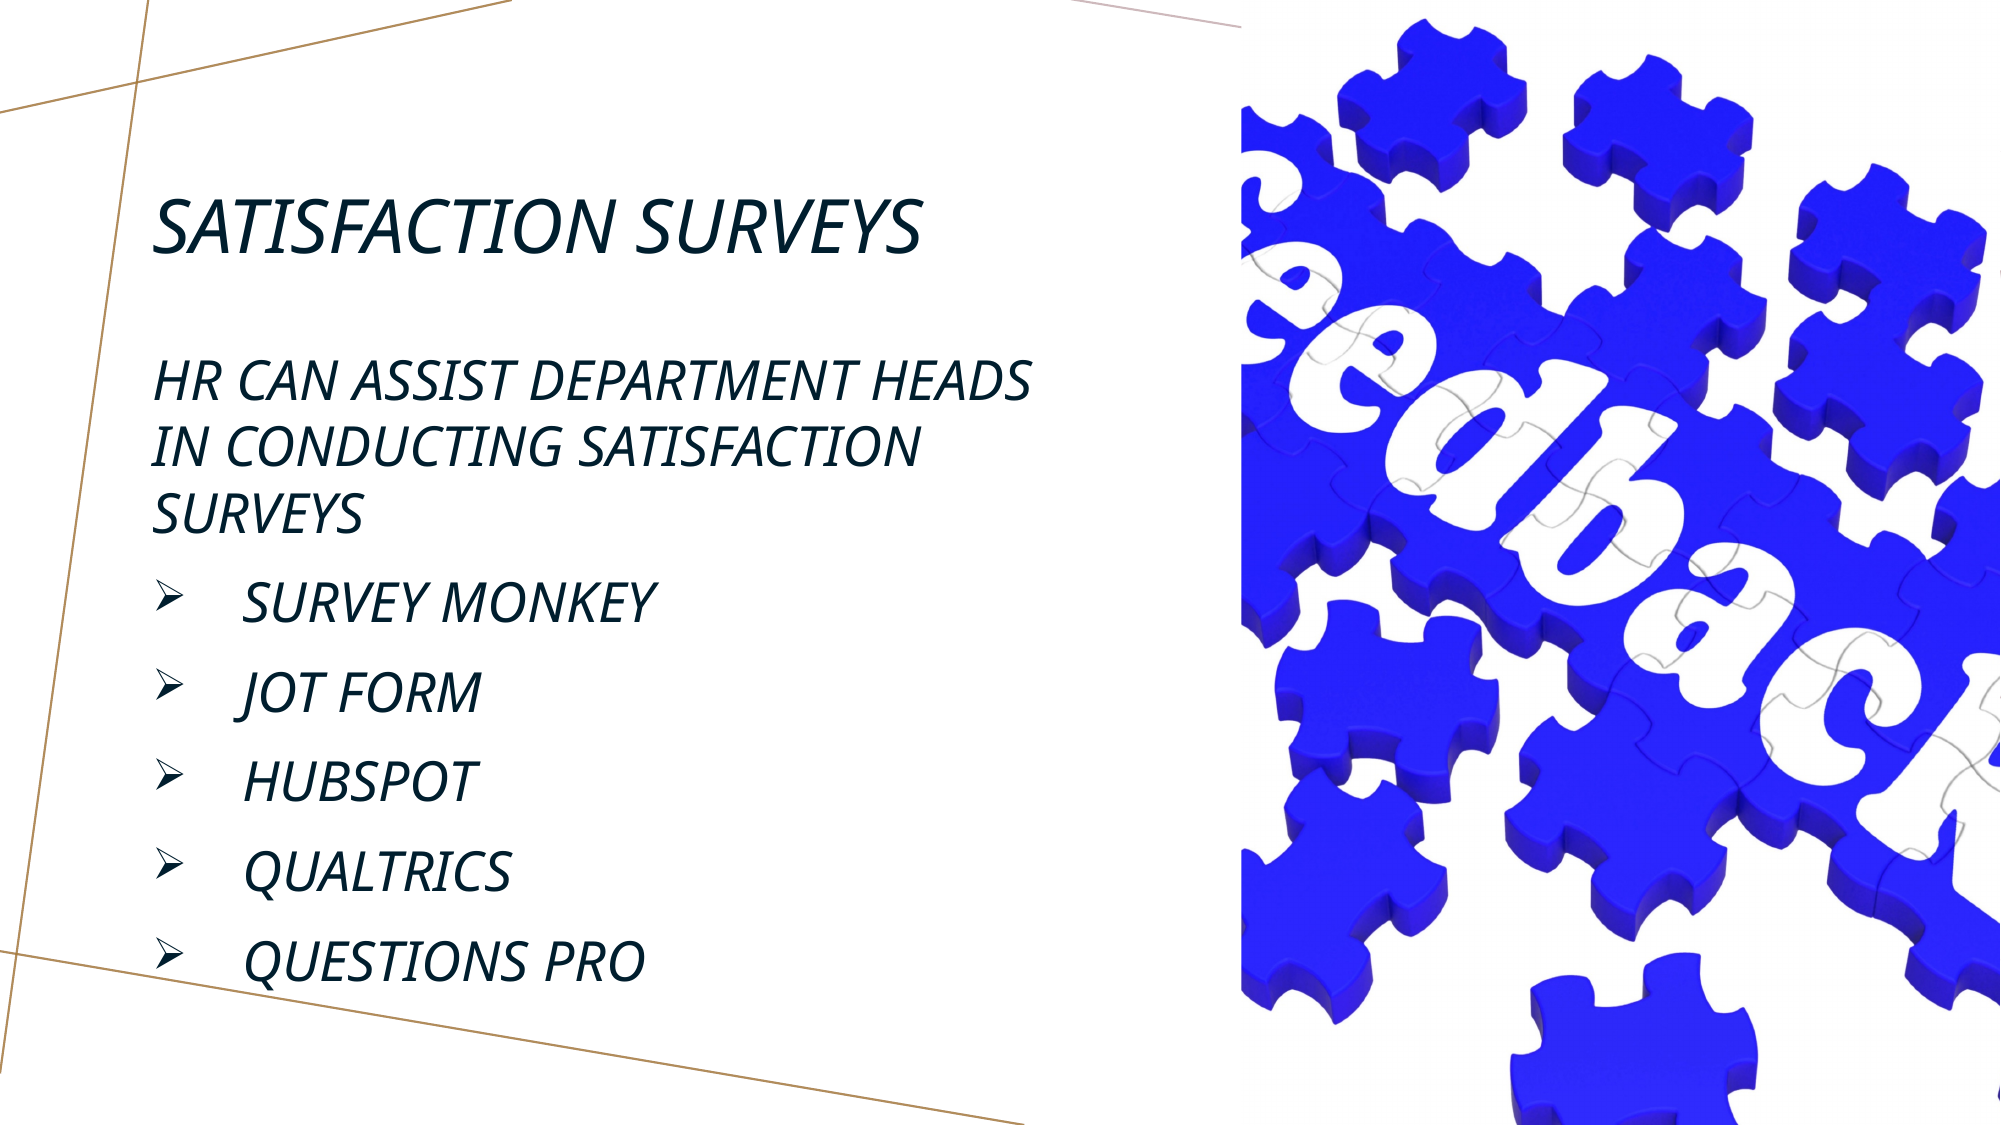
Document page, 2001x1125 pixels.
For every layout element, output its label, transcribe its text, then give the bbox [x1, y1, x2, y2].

title Satisfaction surveys [137, 59, 1228, 278]
picture [1241, 0, 2000, 1125]
list HR can assist department heads in conducting satisfaction surveys Survey monkey Jot form Hubspot Qualtrics Questions pro [137, 337, 1086, 1005]
